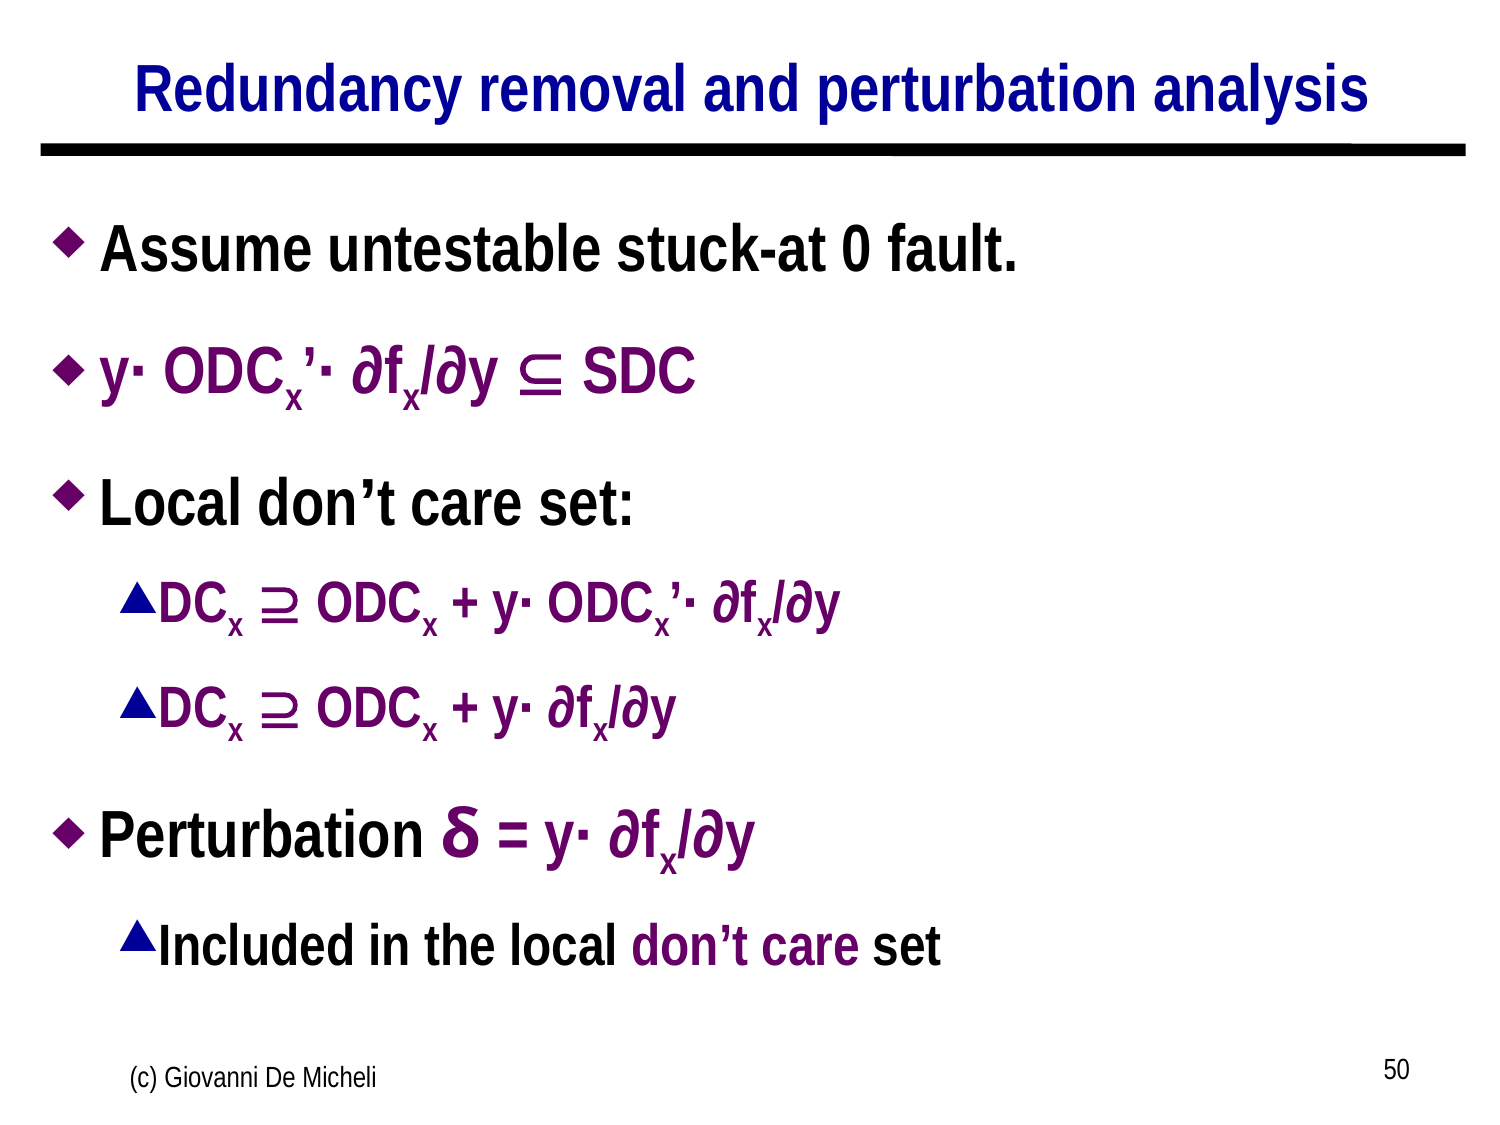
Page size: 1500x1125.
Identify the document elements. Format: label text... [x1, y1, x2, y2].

footer (c) Giovanni De Micheli [15, 1050, 491, 1125]
list Assume untestable stuck-at 0 fault. y· ODCx’· ∂fx/∂y  SDC Local don’t care set: DCx  ODCx + y· ODCx’· ∂fx/∂y DCx  ODCx + y· ∂fx/∂y Perturbation δ = y· ∂fx/∂y Included in the local don’t care set [37, 177, 1465, 1032]
slide_number 50 [1074, 1043, 1425, 1122]
title Redundancy removal and perturbation analysis [39, 33, 1467, 146]
